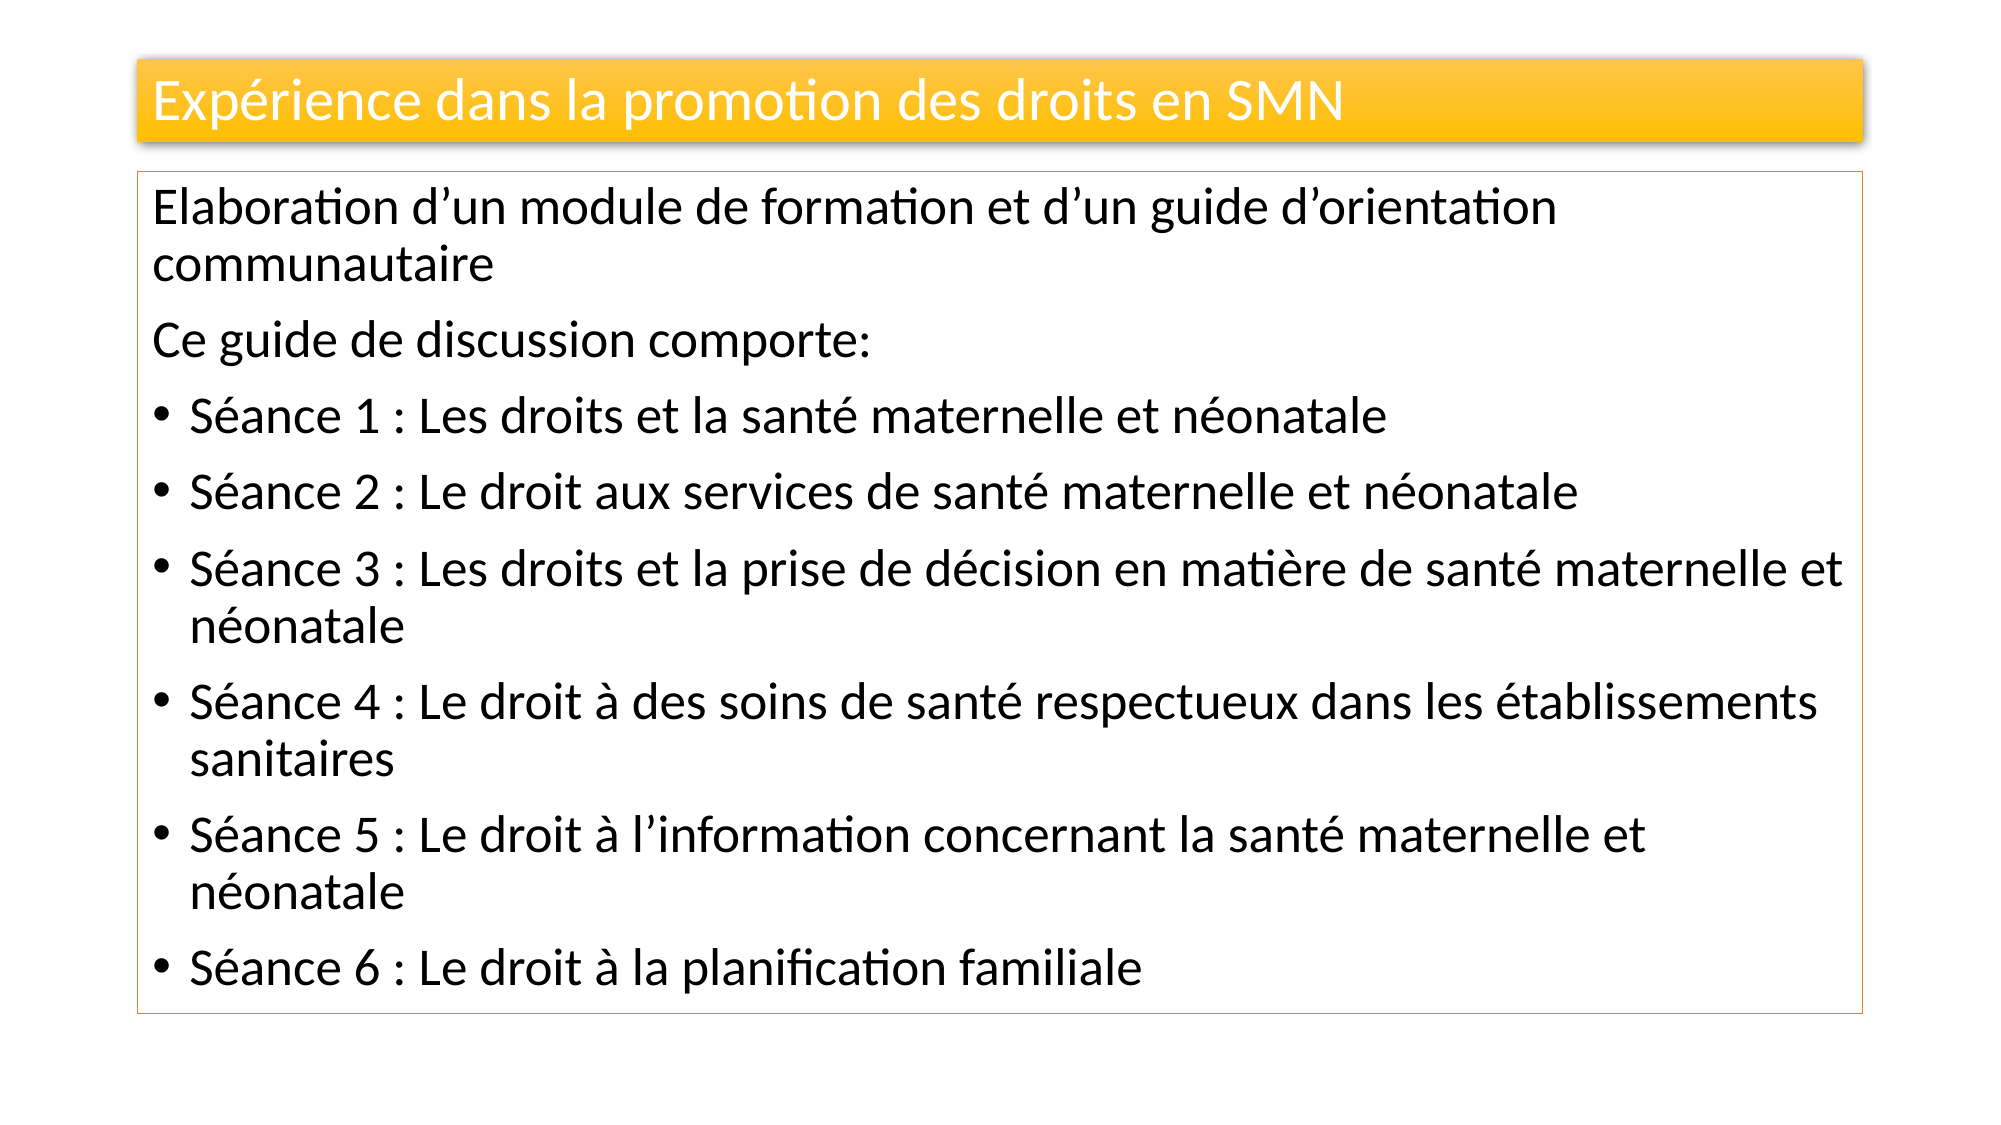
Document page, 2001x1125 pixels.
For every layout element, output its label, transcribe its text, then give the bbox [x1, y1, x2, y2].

list Elaboration d’un module de formation et d’un guide d’orientation communautaire Ce guide de discussion comporte: Séance 1 : Les droits et la santé maternelle et néonatale Séance 2 : Le droit aux services de santé maternelle et néonatale Séance 3 : Les droits et la prise de décision en matière de santé maternelle et néonatale Séance 4 : Le droit à des soins de santé respectueux dans les établissements sanitaires Séance 5 : Le droit à l’information concernant la santé maternelle et néonatale Séance 6 : Le droit à la planification familiale [137, 171, 1863, 1014]
title Expérience dans la promotion des droits en SMN [137, 59, 1863, 142]
